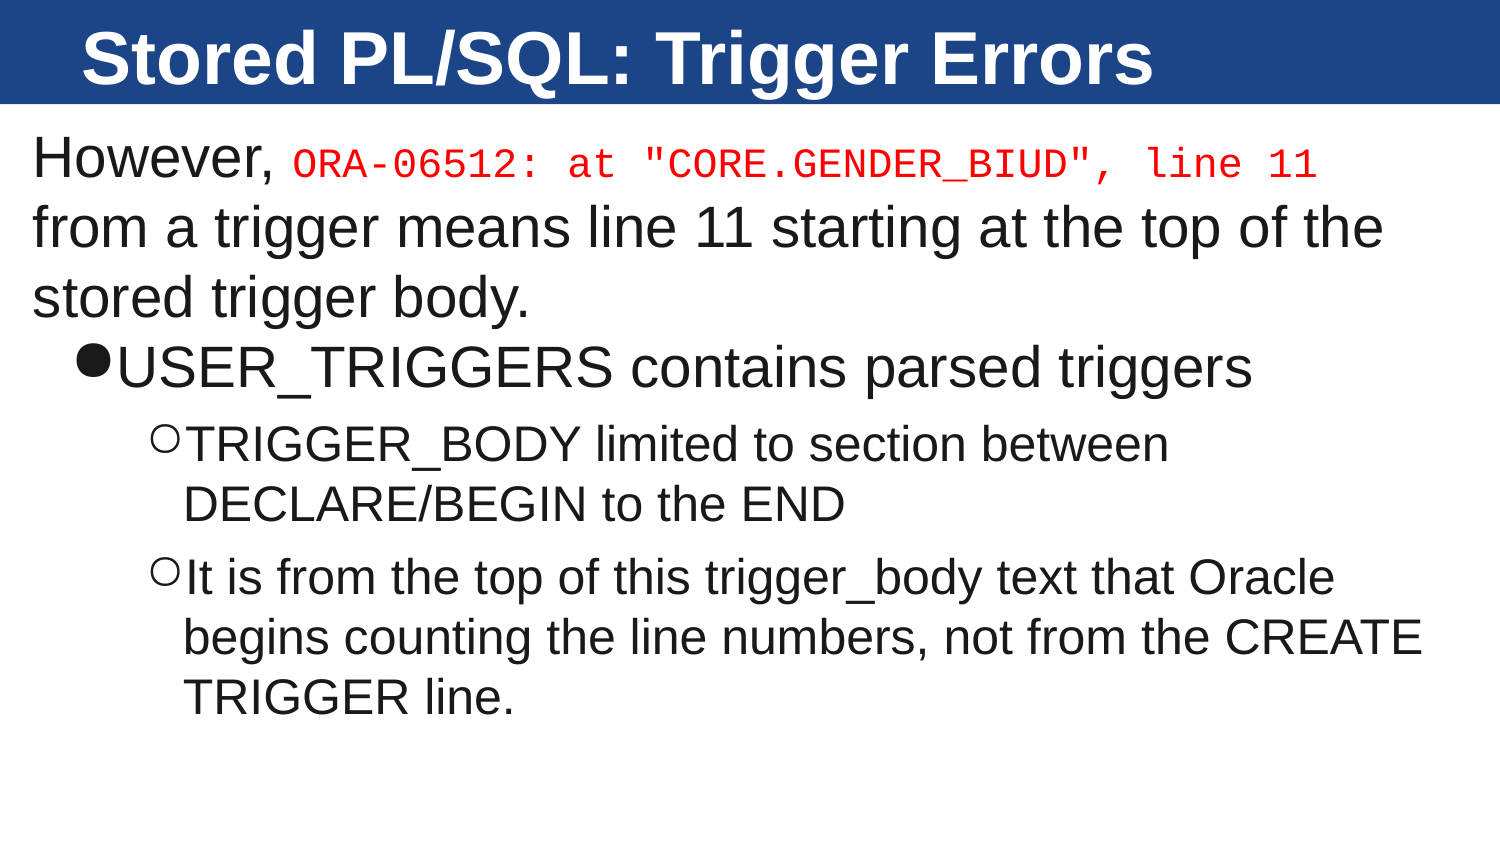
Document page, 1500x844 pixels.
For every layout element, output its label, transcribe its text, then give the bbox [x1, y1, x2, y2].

list However, ORA-06512: at "CORE.GENDER_BIUD", line 11 from a trigger means line 11 starting at the top of the stored trigger body. USER_TRIGGERS contains parsed triggers TRIGGER_BODY limited to section between DECLARE/BEGIN to the END It is from the top of this trigger_body text that Oracle begins counting the line numbers, not from the CREATE TRIGGER line. [17, 104, 1484, 801]
title Stored PL/SQL: Trigger Errors [66, 5, 1417, 104]
